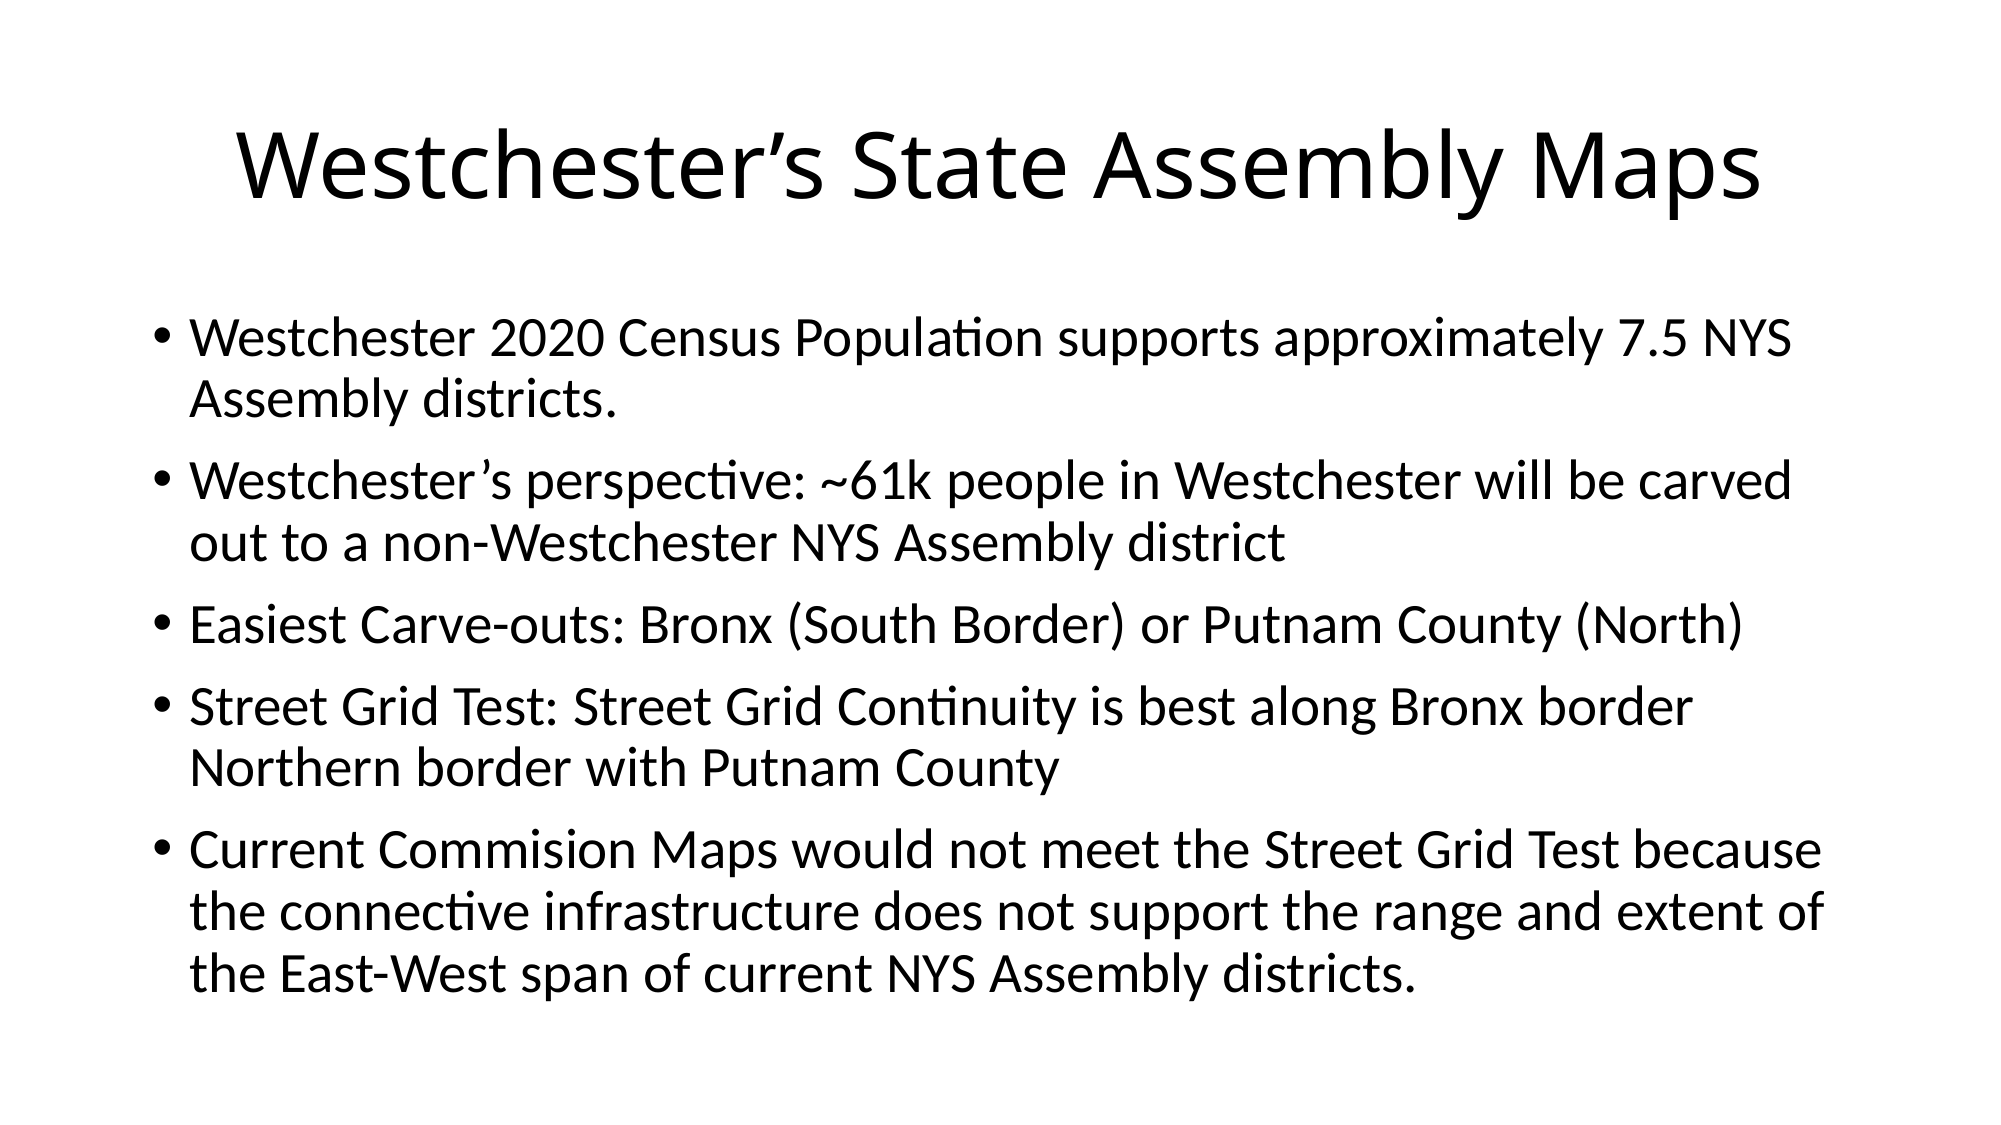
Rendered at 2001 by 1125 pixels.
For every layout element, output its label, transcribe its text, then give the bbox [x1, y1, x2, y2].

list Westchester 2020 Census Population supports approximately 7.5 NYS Assembly districts. Westchester’s perspective: ~61k people in Westchester will be carved out to a non-Westchester NYS Assembly district Easiest Carve-outs: Bronx (South Border) or Putnam County (North) Street Grid Test: Street Grid Continuity is best along Bronx border Northern border with Putnam County Current Commision Maps would not meet the Street Grid Test because the connective infrastructure does not support the range and extent of the East-West span of current NYS Assembly districts. [137, 299, 1863, 1014]
title Westchester’s State Assembly Maps [137, 59, 1863, 278]
